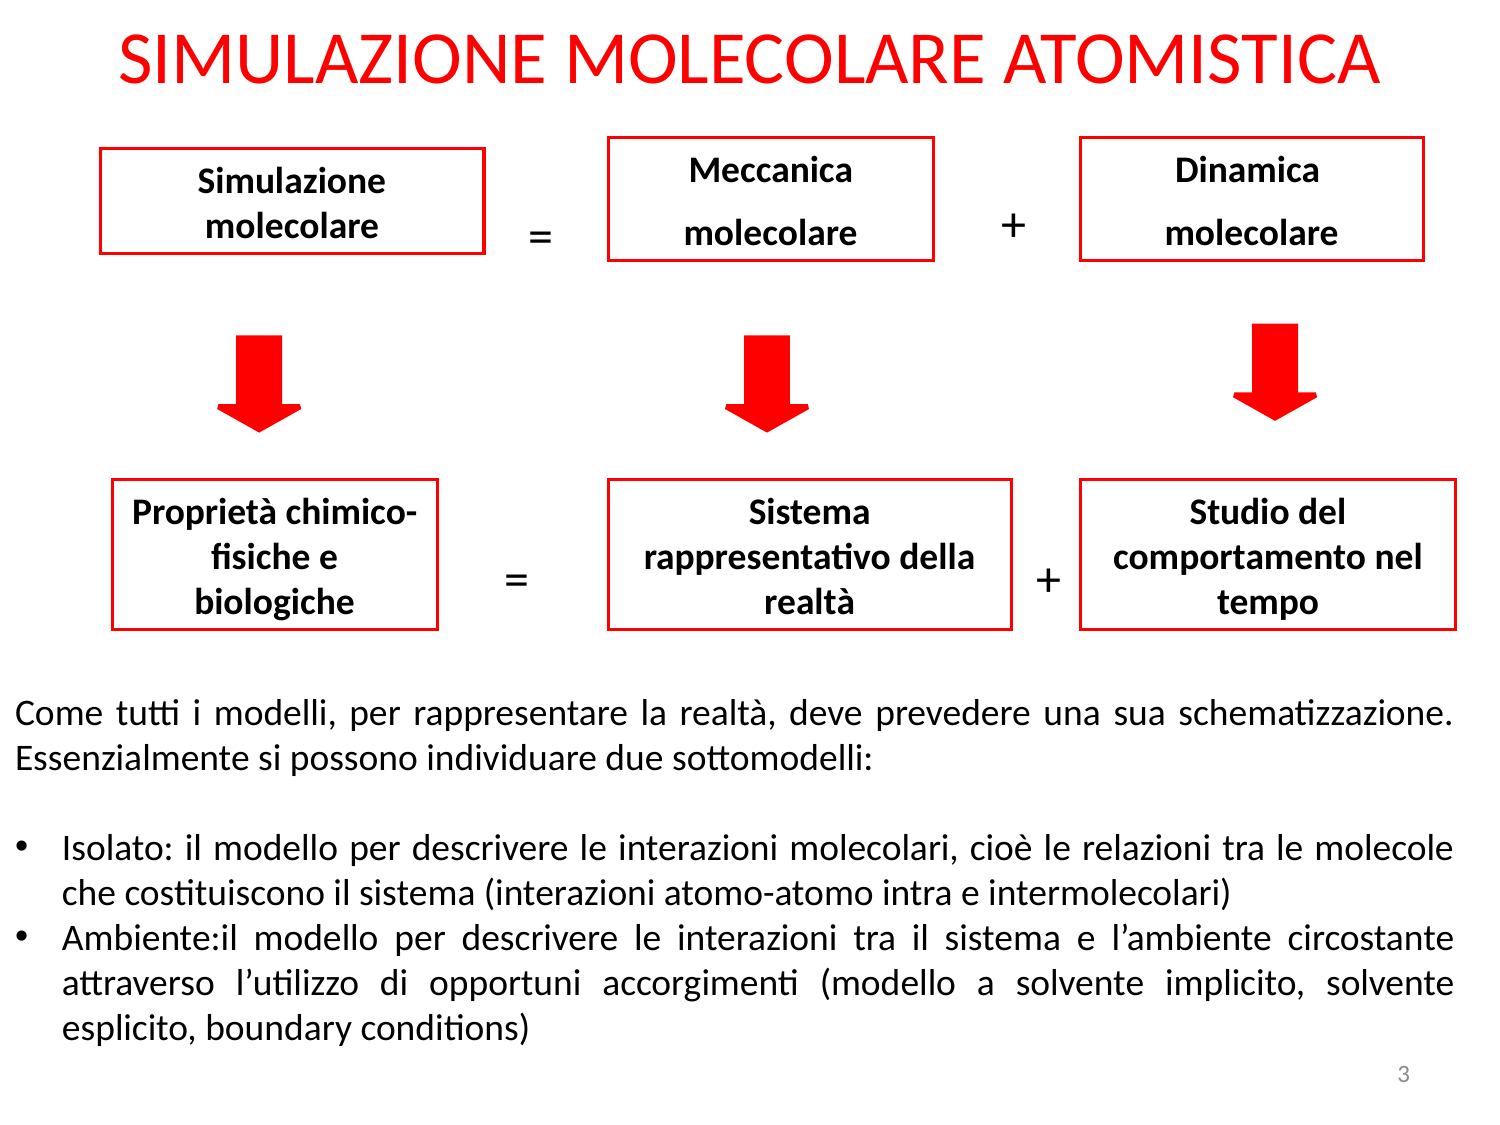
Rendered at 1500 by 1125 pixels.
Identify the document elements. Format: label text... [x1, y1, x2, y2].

text_box = [513, 196, 568, 272]
text_box Proprietà chimico-fisiche e biologiche [112, 479, 438, 630]
text_box [1234, 326, 1316, 418]
text_box + [1021, 538, 1081, 614]
text_box Studio del comportamento nel tempo [1080, 479, 1456, 630]
text_box [218, 337, 300, 430]
text_box Meccanica molecolare [608, 148, 934, 261]
text_box [726, 337, 808, 430]
list Come tutti i modelli, per rappresentare la realtà, deve prevedere una sua schematizzazione. Essenzialmente si possono individuare due sottomodelli: Isolato: il modello per descrivere le interazioni molecolari, cioè le relazioni tra le molecole che costituiscono il sistema (interazioni atomo-atomo intra e intermolecolari) Ambiente:il modello per descrivere le interazioni tra il sistema e l’ambiente circostante attraverso l’utilizzo di opportuni accorgimenti (modello a solvente implicito, solvente esplicito, boundary conditions) [0, 680, 1471, 1125]
text_box + [986, 184, 1041, 260]
text_box = [490, 538, 545, 614]
text_box Simulazione molecolare [100, 148, 485, 254]
title SIMULAZIONE MOLECOLARE ATOMISTICA [75, 0, 1425, 148]
text_box Sistema rappresentativo della realtà [608, 479, 1012, 630]
text_box Dinamica molecolare [1080, 148, 1424, 261]
